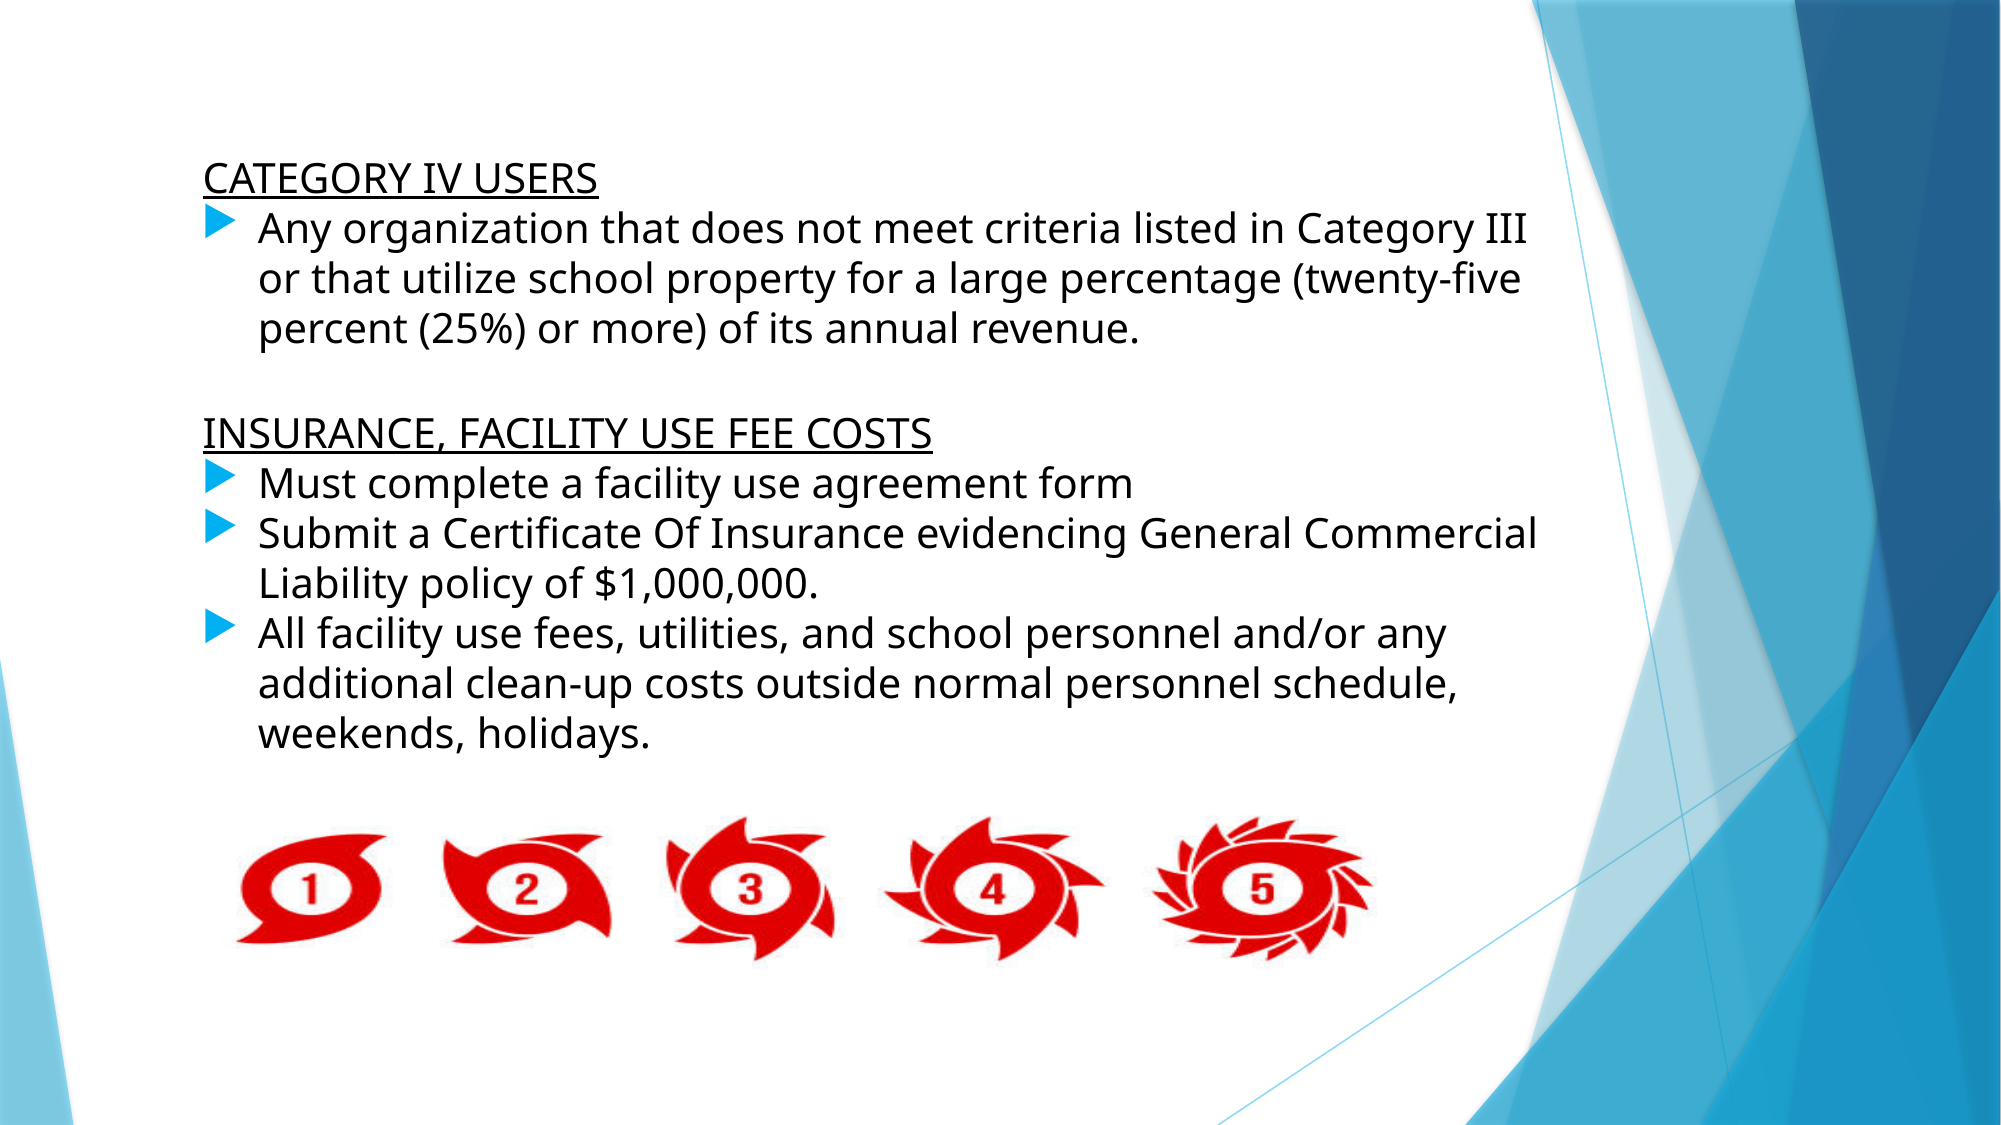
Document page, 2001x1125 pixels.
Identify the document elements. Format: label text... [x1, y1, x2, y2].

picture [205, 784, 1402, 994]
text_box CATEGORY IV USERS Any organization that does not meet criteria listed in Category III or that utilize school property for a large percentage (twenty-five percent (25%) or more) of its annual revenue. INSURANCE, FACILITY USE FEE COSTS Must complete a facility use agreement form Submit a Certificate Of Insurance evidencing General Commercial Liability policy of $1,000,000. All facility use fees, utilities, and school personnel and/or any additional clean-up costs outside normal personnel schedule, weekends, holidays. [36, 133, 1596, 764]
